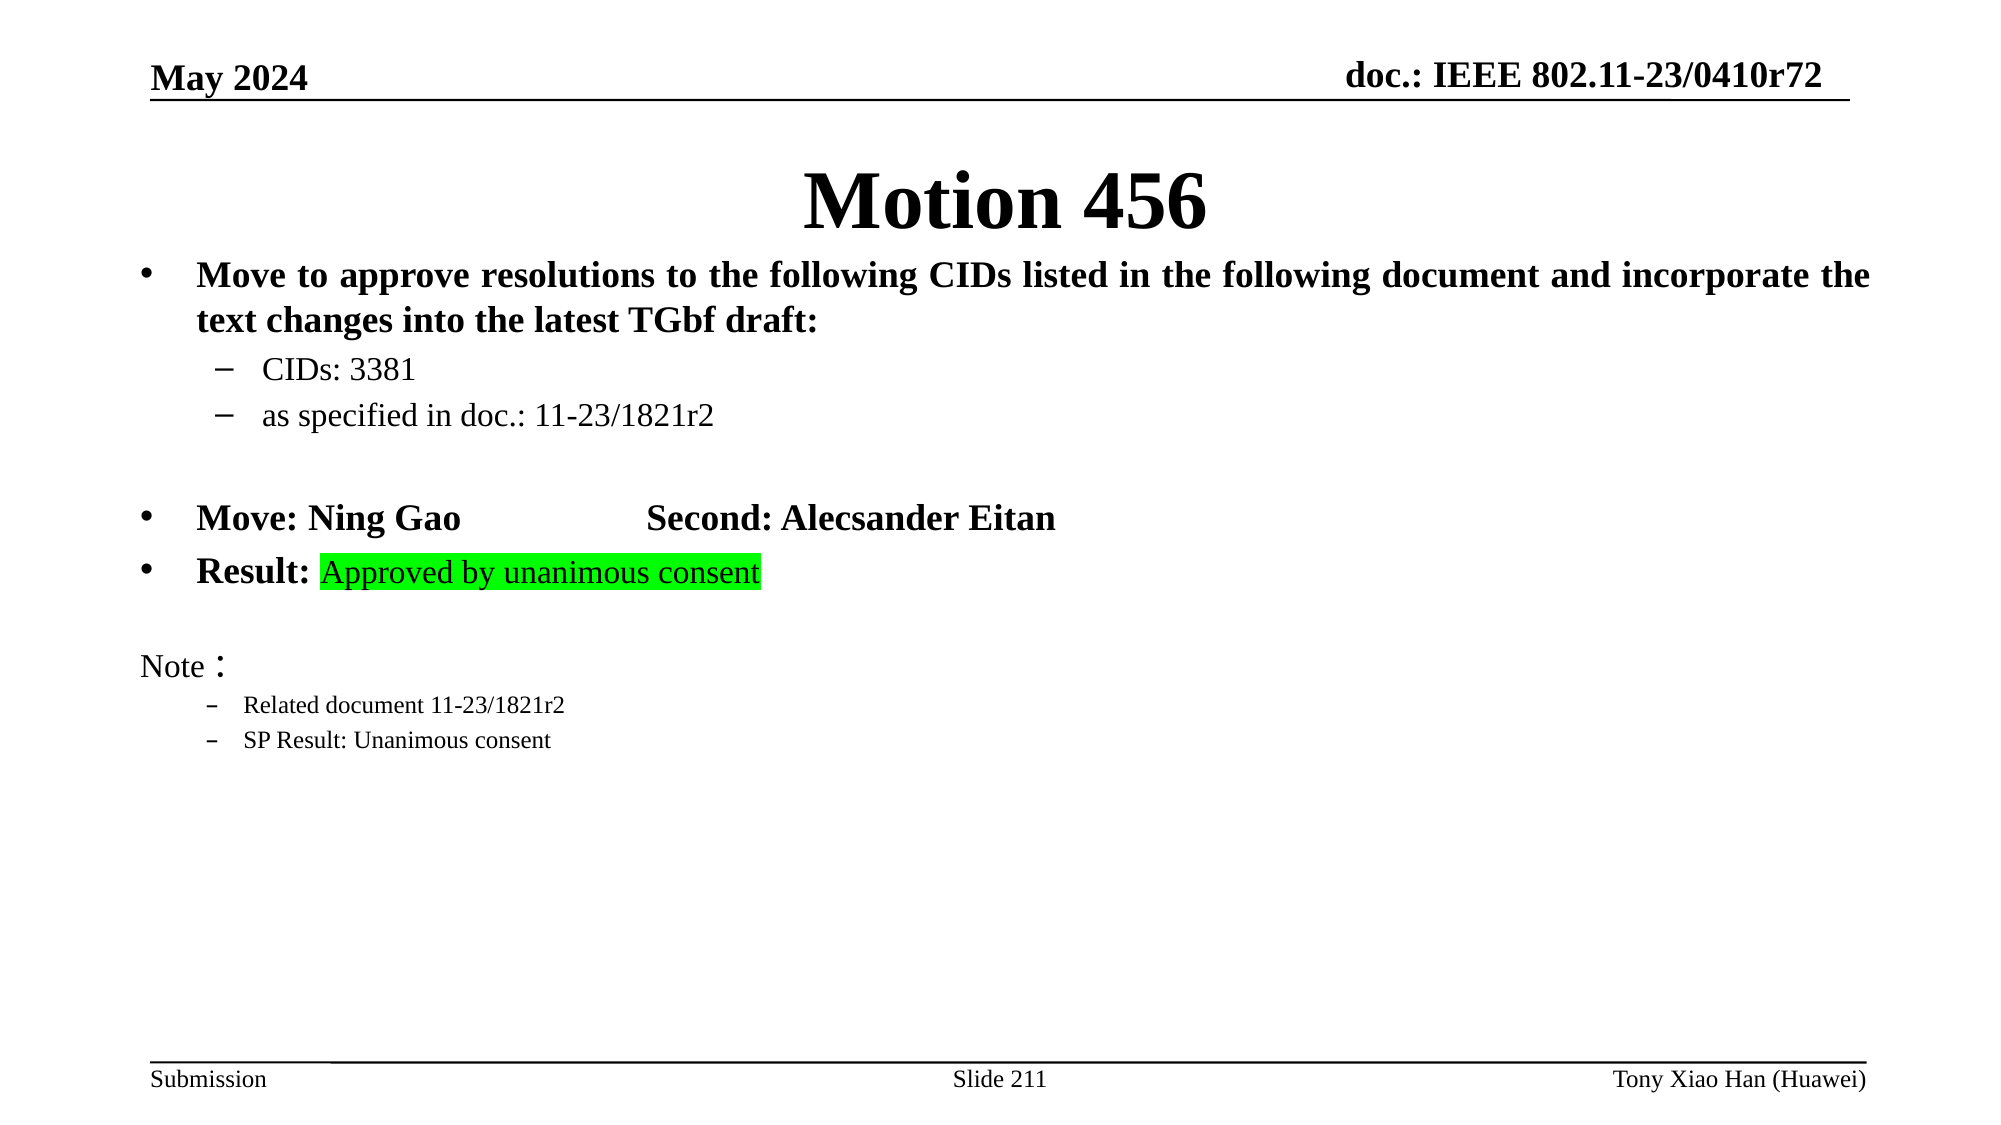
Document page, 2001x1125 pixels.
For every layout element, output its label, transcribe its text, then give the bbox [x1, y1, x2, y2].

text_box Motion 456 [368, 137, 1644, 212]
text_box Move to approve resolutions to the following CIDs listed in the following document and incorporate the text changes into the latest TGbf draft: CIDs: 3381 as specified in doc.: 11-23/1821r2 Move: Ning Gao Second: Alecsander Eitan Result: Approved by unanimous consent Note： Related document 11-23/1821r2 SP Result: Unanimous consent [125, 212, 1888, 988]
